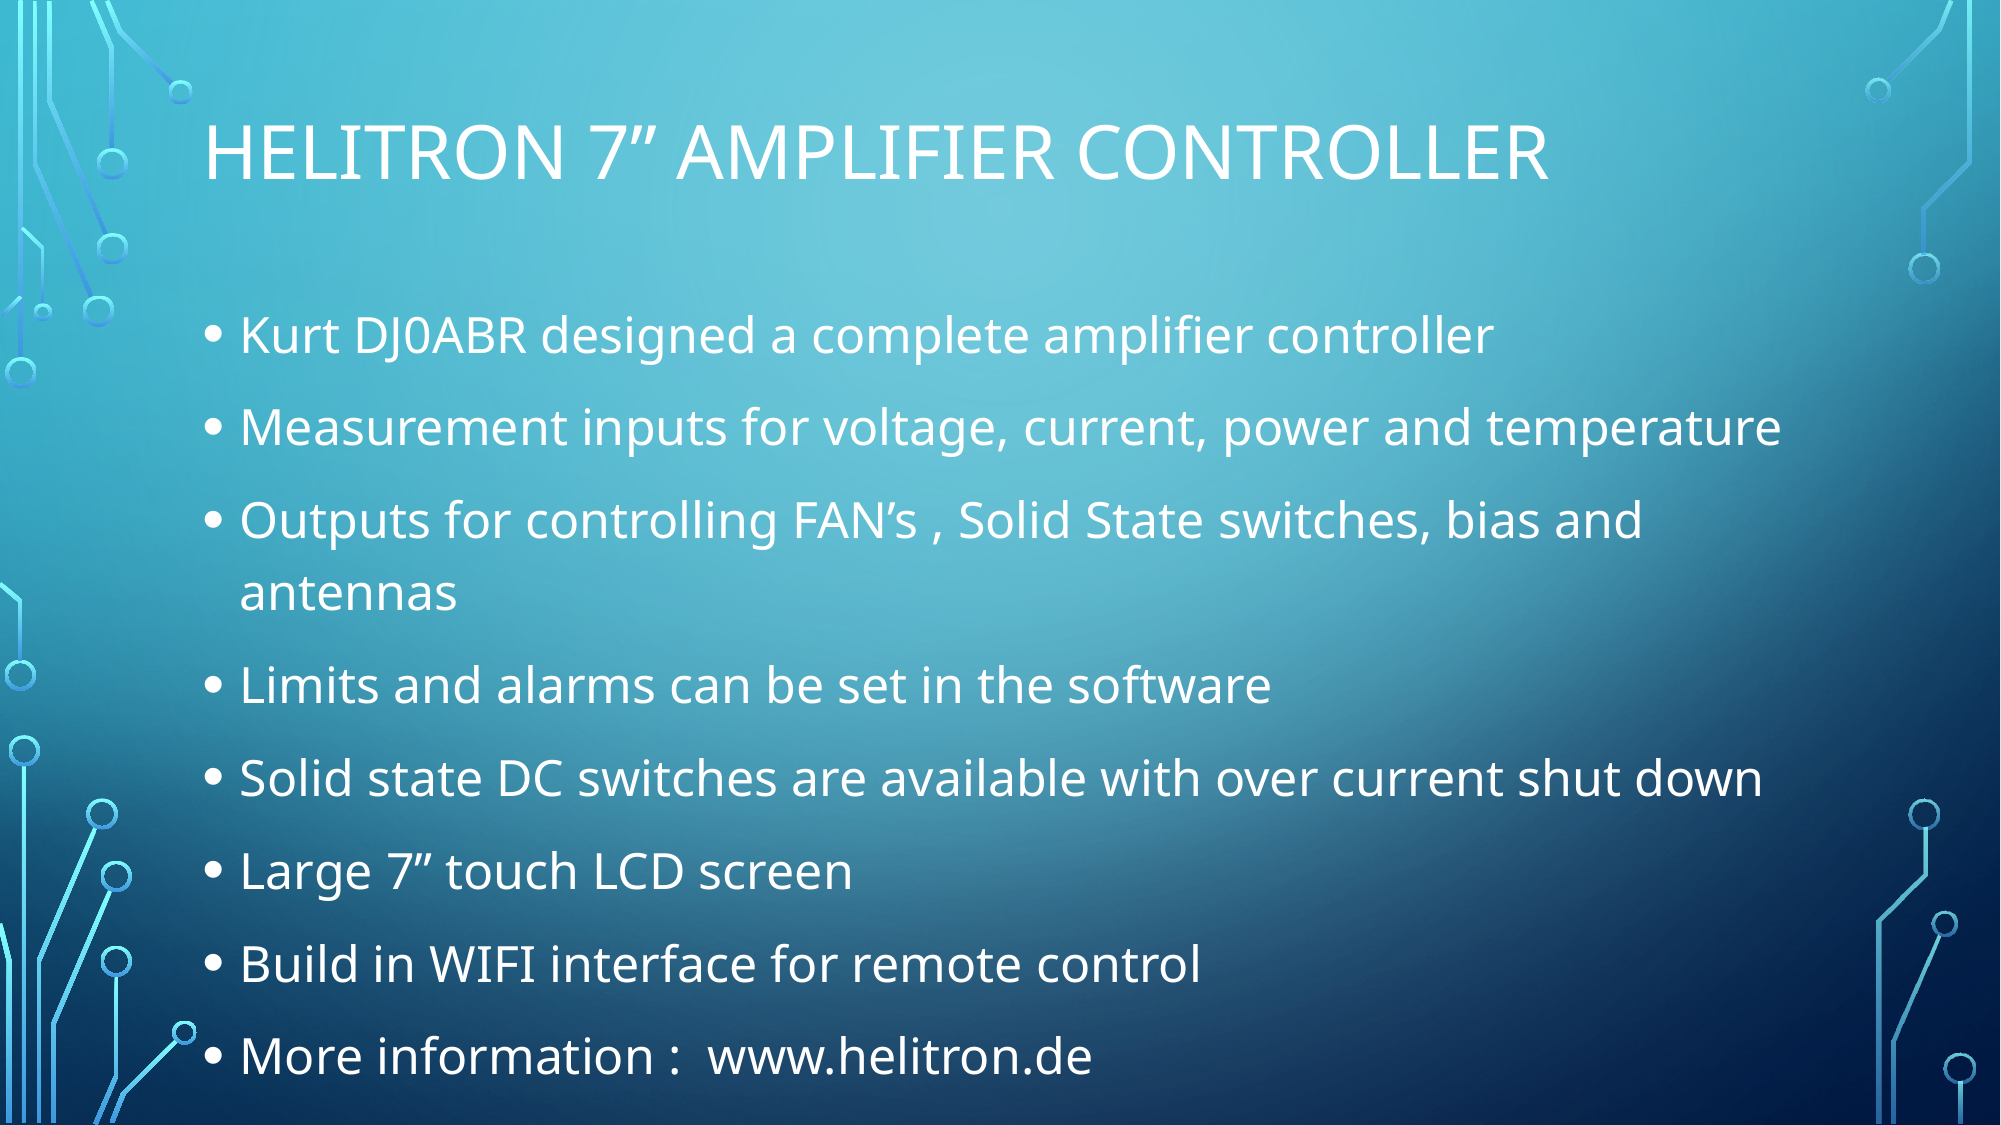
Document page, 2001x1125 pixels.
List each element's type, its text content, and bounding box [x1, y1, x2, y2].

list Kurt DJ0ABR designed a complete amplifier controller Measurement inputs for voltage, current, power and temperature Outputs for controlling FAN’s , Solid State switches, bias and antennas Limits and alarms can be set in the software Solid state DC switches are available with over current shut down Large 7” touch LCD screen Build in WIFI interface for remote control More information : www.helitron.de [187, 283, 1813, 1041]
title Helitron 7” amplifier controller [187, 101, 1813, 209]
